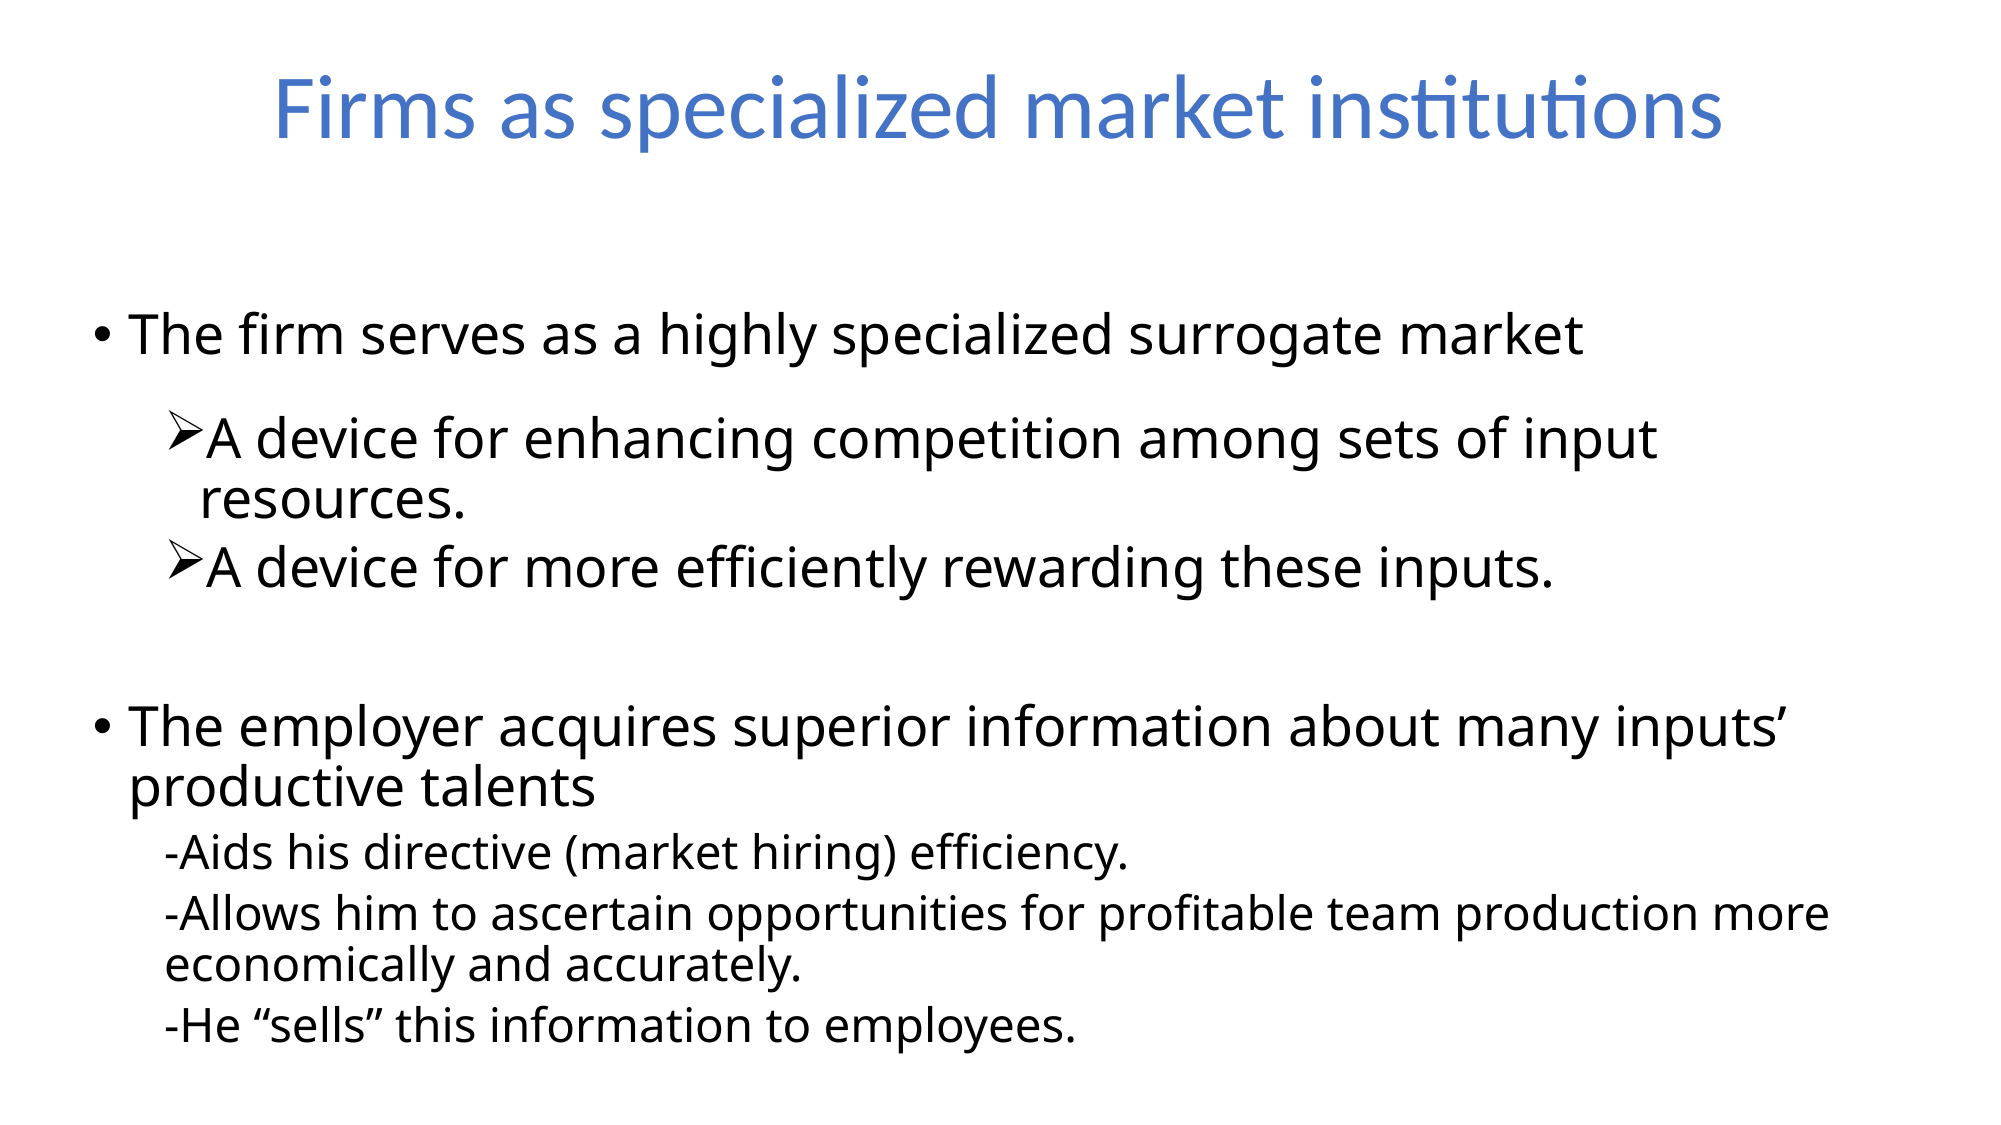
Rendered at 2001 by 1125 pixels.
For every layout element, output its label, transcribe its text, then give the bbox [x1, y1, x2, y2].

title Firms as specialized market institutions [0, 0, 2000, 218]
list The firm serves as a highly specialized surrogate market A device for enhancing competition among sets of input resources. A device for more efficiently rewarding these inputs. The employer acquires superior information about many inputs’ productive talents -Aids his directive (market hiring) efficiency. -Allows him to ascertain opportunities for profitable team production more economically and accurately. -He “sells” this information to employees. [77, 299, 1953, 1066]
